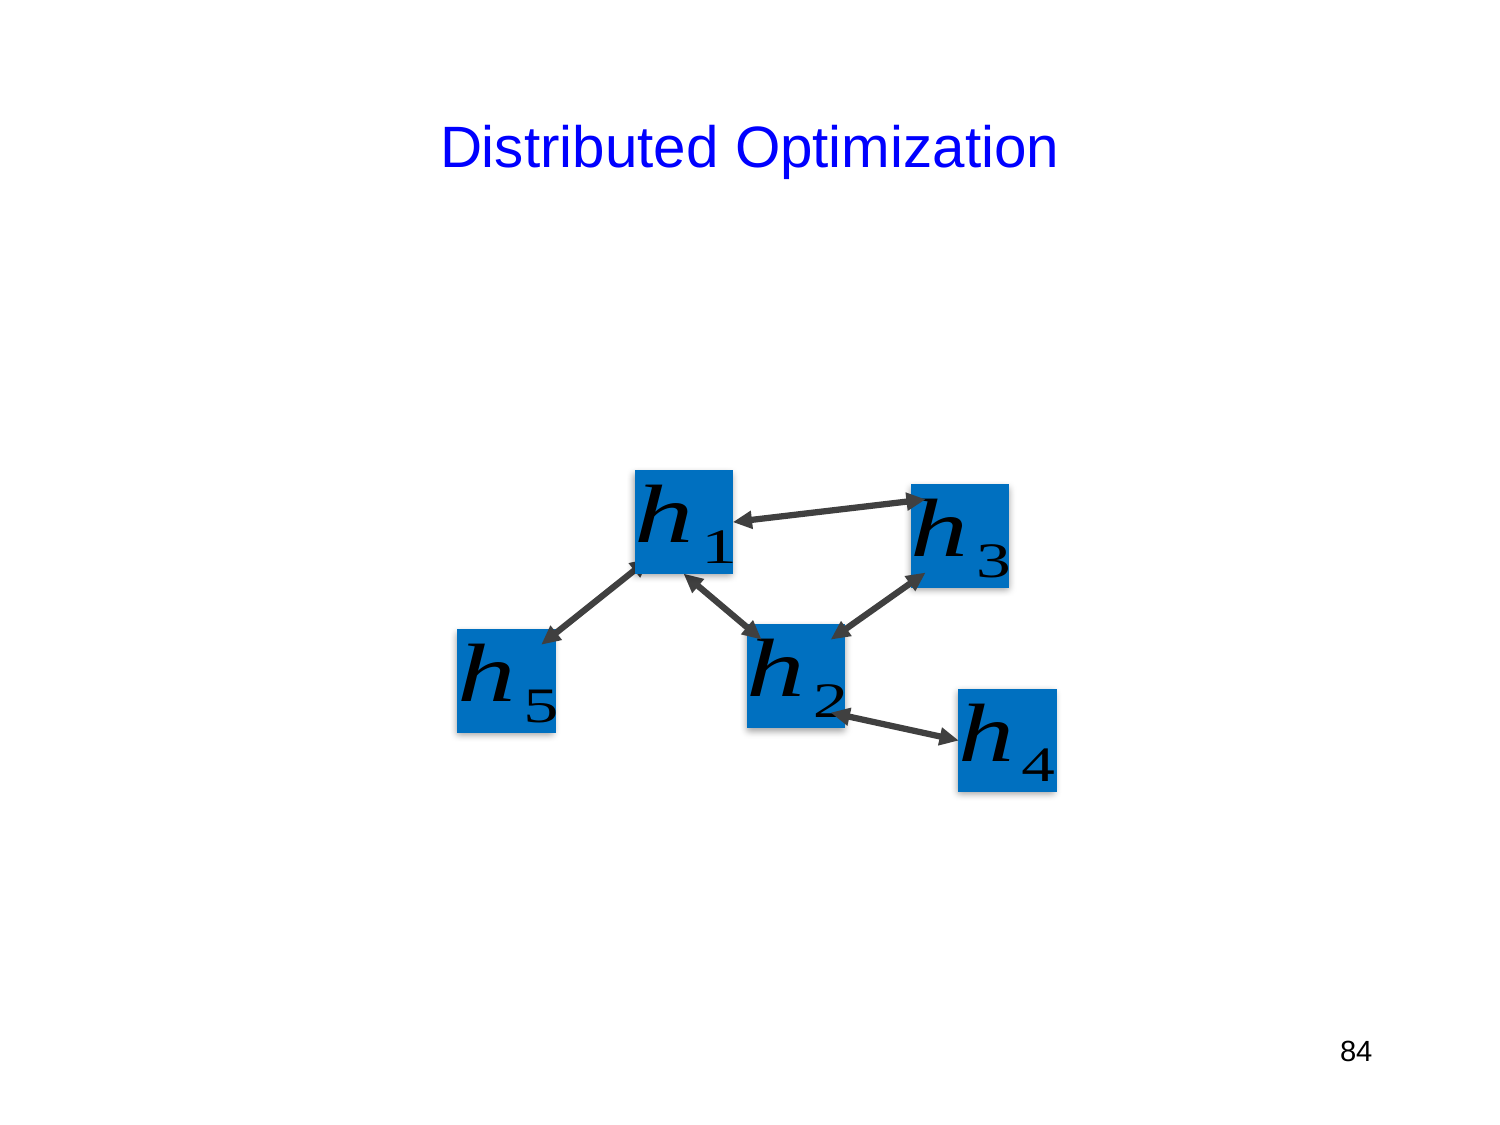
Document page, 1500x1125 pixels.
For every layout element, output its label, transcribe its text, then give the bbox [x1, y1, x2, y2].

slide_number 84 [1074, 1024, 1388, 1101]
title Distributed Optimization [112, 49, 1388, 238]
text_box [457, 469, 1058, 793]
